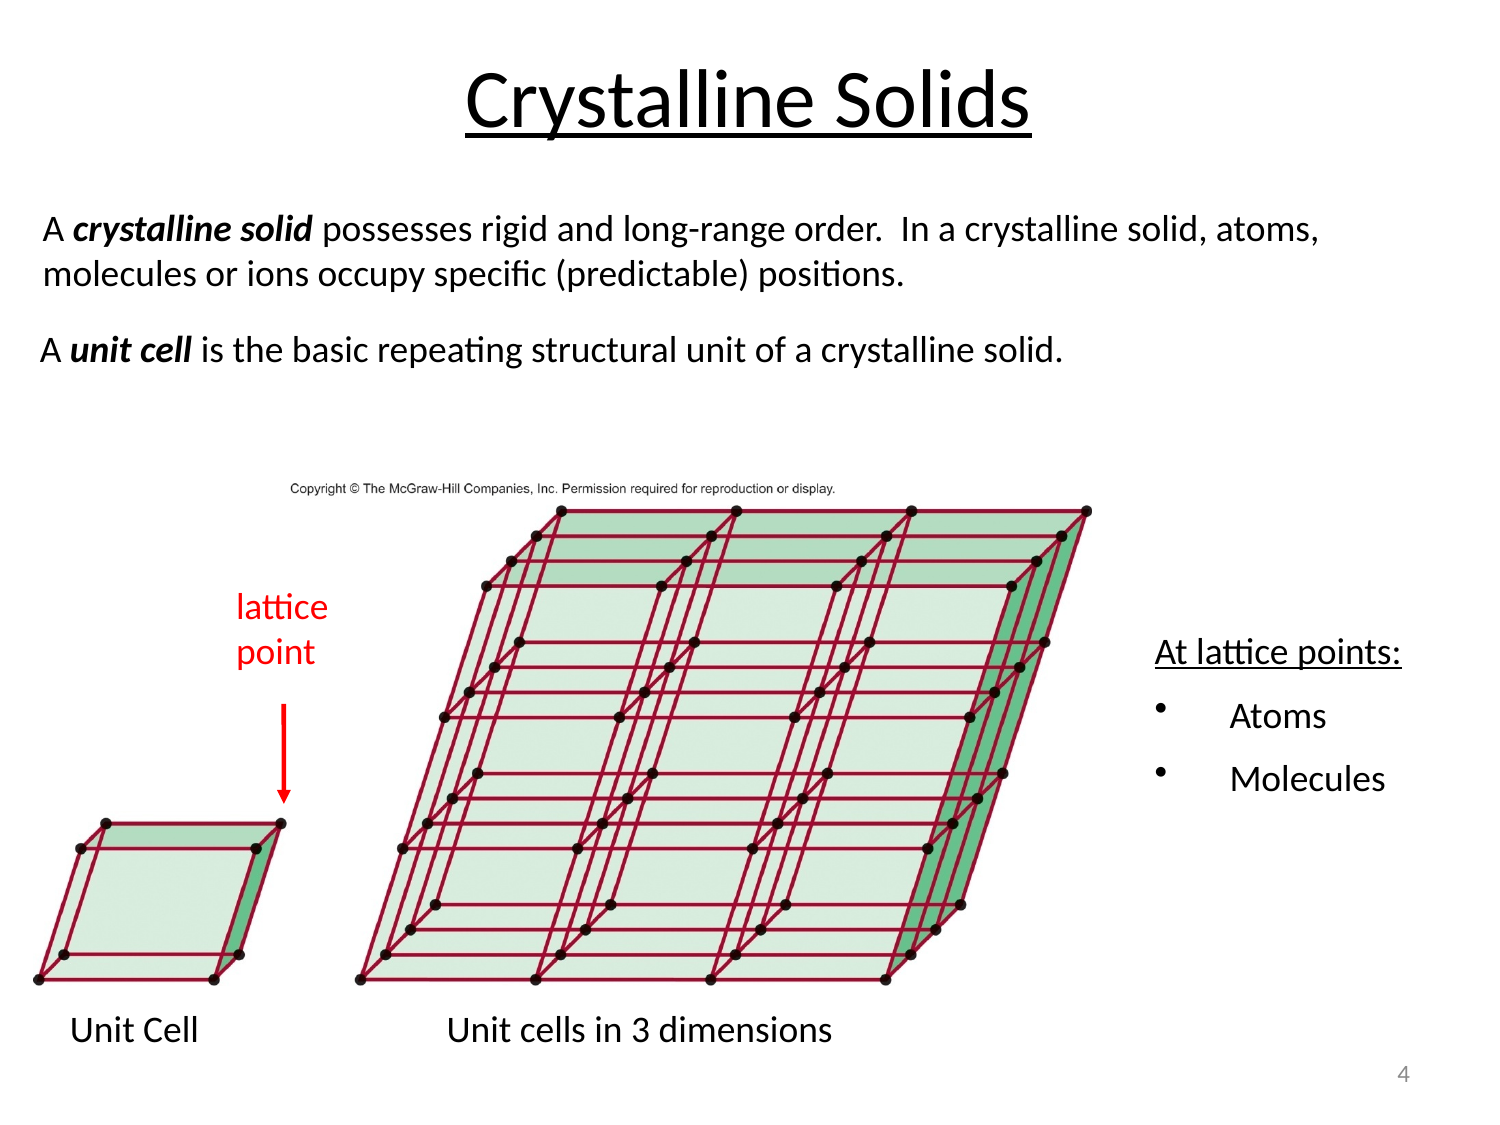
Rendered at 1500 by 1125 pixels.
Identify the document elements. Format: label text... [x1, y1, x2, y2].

slide_number 4 [1074, 1042, 1425, 1103]
text_box A unit cell is the basic repeating structural unit of a crystalline solid. [24, 317, 1425, 378]
text_box At lattice points: Atoms Molecules [1139, 619, 1500, 807]
text_box Crystalline Solids [73, 0, 1424, 189]
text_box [201, 574, 364, 805]
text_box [24, 997, 938, 1073]
text_box A crystalline solid possesses rigid and long-range order. In a crystalline solid, atoms, molecules or ions occupy specific (predictable) positions. [27, 196, 1466, 302]
picture [32, 483, 1093, 995]
